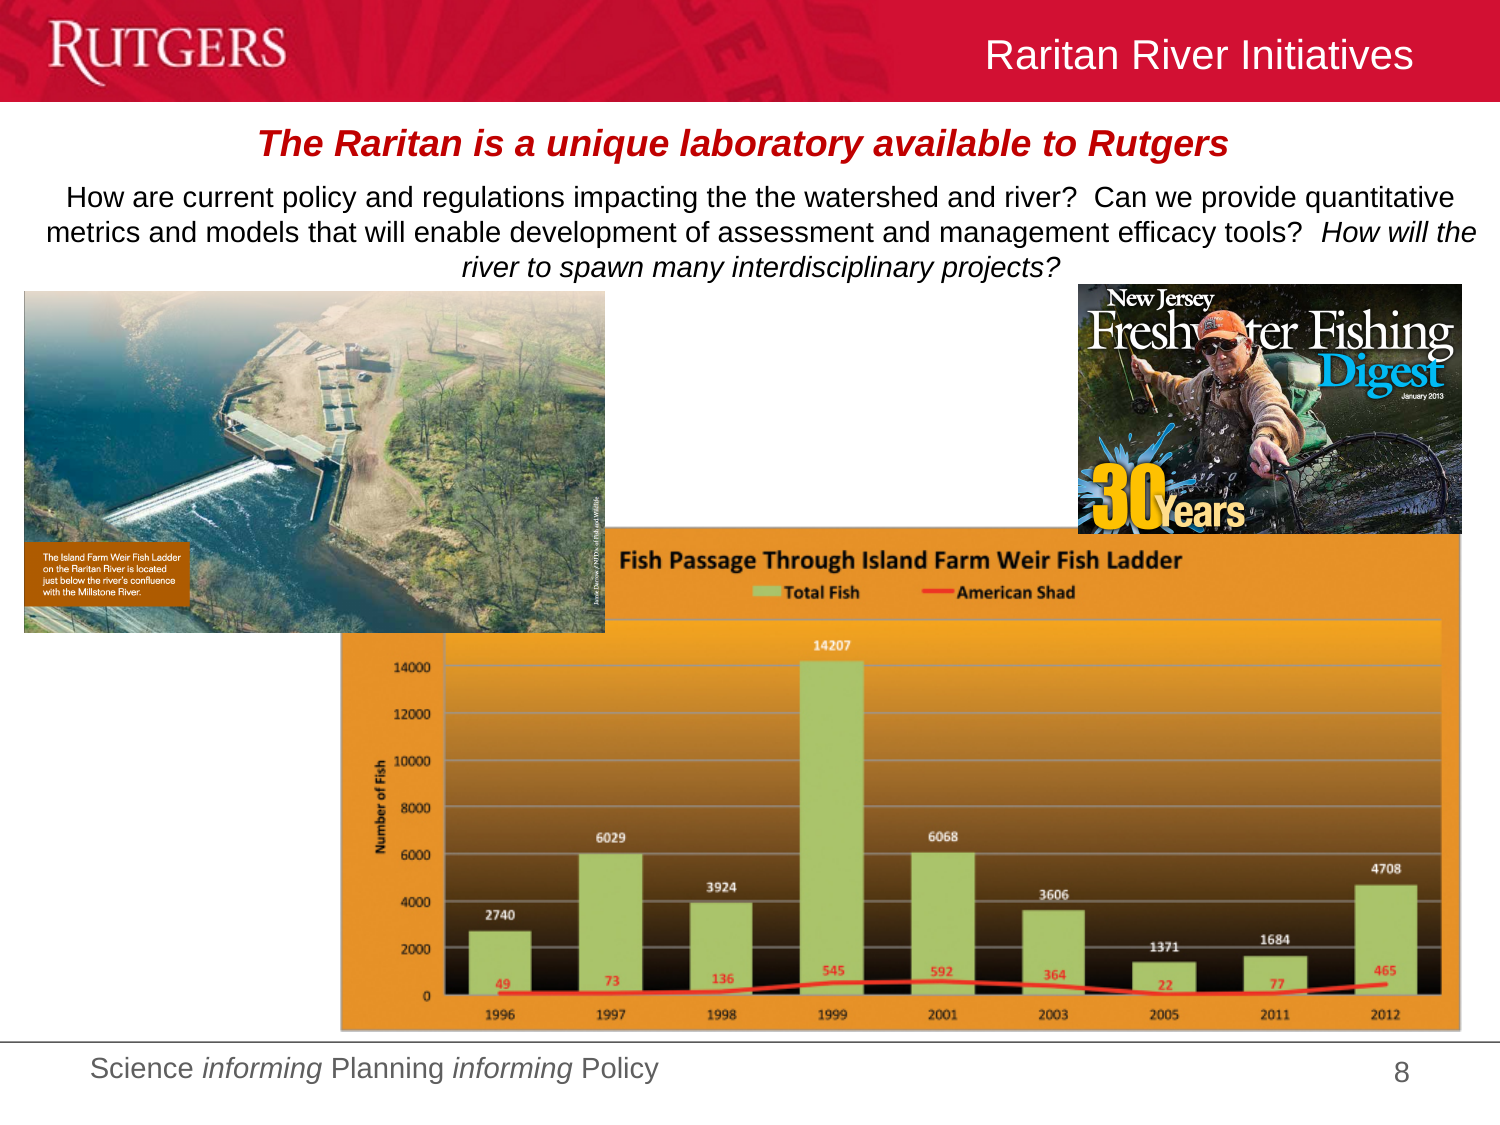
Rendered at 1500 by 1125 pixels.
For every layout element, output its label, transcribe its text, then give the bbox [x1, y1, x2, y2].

text_box How are current policy and regulations impacting the the watershed and river? Can we provide quantitative metrics and models that will enable development of assessment and management efficacy tools? How will the river to spawn many interdisciplinary projects? [23, 170, 1500, 291]
text_box The Raritan is a unique laboratory available to Rutgers [242, 111, 1246, 172]
picture [24, 284, 1462, 1033]
slide_number 8 [1074, 1045, 1426, 1111]
picture [0, 0, 1500, 102]
picture [186, 414, 192, 423]
